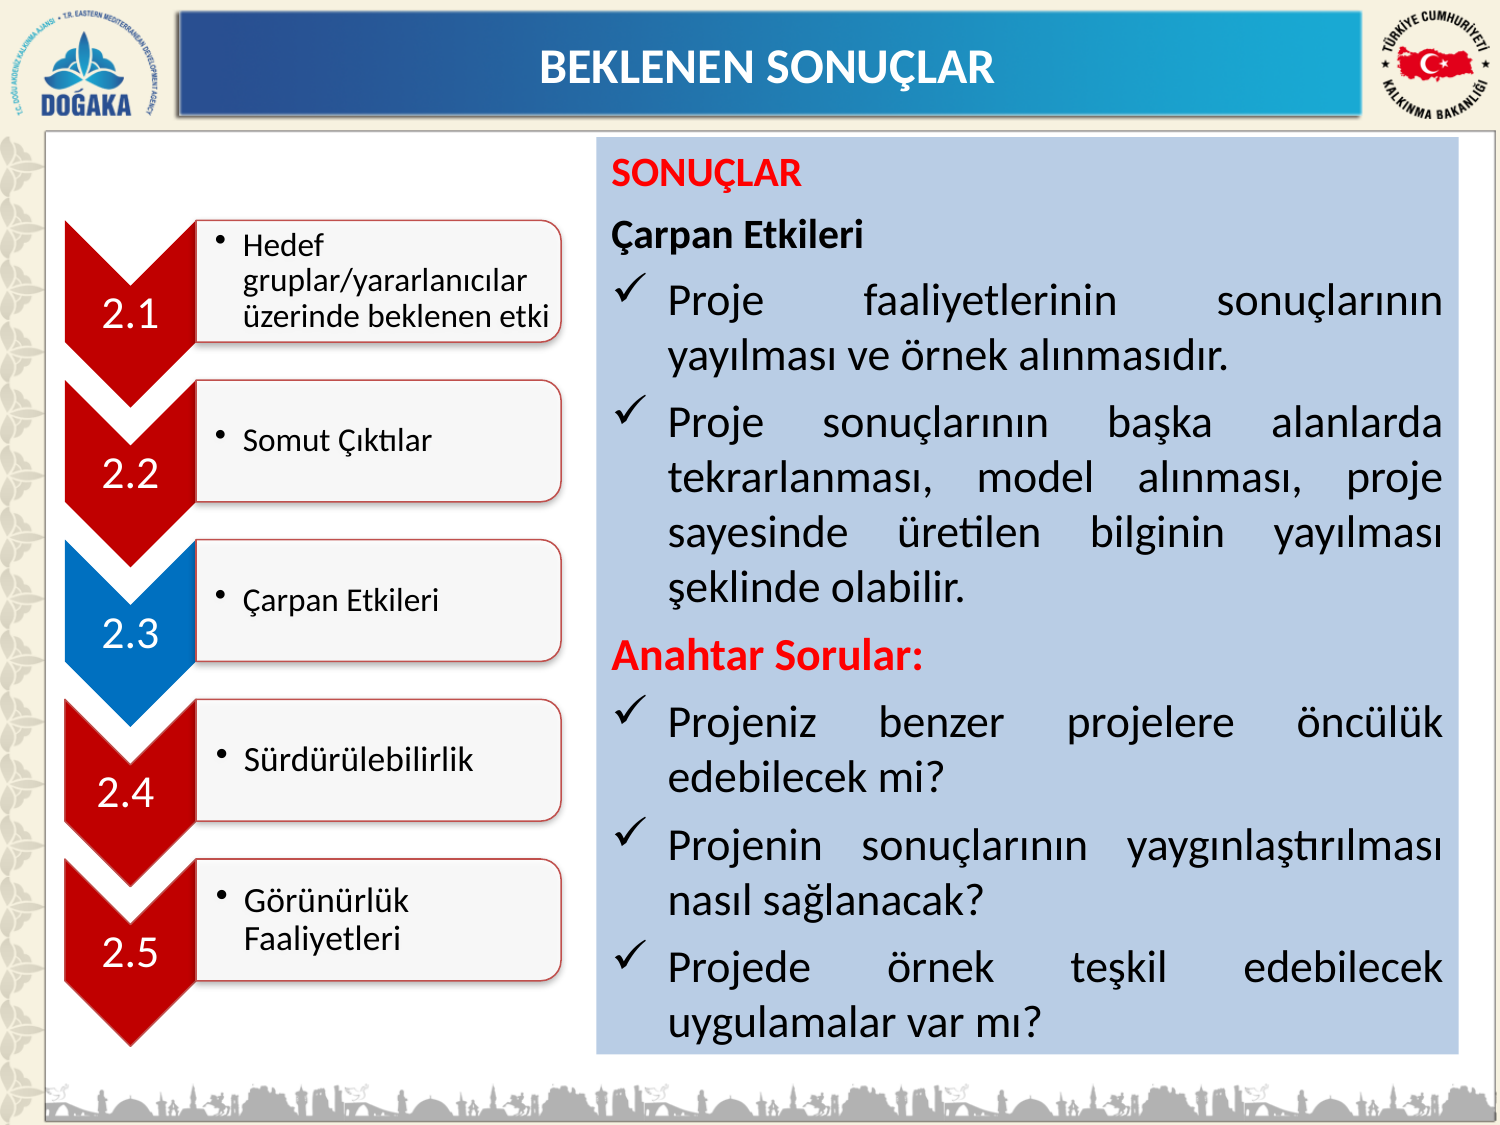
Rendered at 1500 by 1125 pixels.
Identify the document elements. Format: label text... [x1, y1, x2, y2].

text_box BEKLENEN SONUÇLAR [194, 26, 1341, 101]
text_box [64, 219, 562, 1047]
text_box SONUÇLAR Çarpan Etkileri Proje faaliyetlerinin sonuçlarının yayılması ve örnek alınmasıdır. Proje sonuçlarının başka alanlarda tekrarlanması, model alınması, proje sayesinde üretilen bilginin yayılması şeklinde olabilir. Anahtar Sorular: Projeniz benzer projelere öncülük edebilecek mi? Projenin sonuçlarının yaygınlaştırılması nasıl sağlanacak? Projede örnek teşkil edebilecek uygulamalar var mı? [596, 137, 1459, 1055]
picture [0, 0, 1500, 1125]
